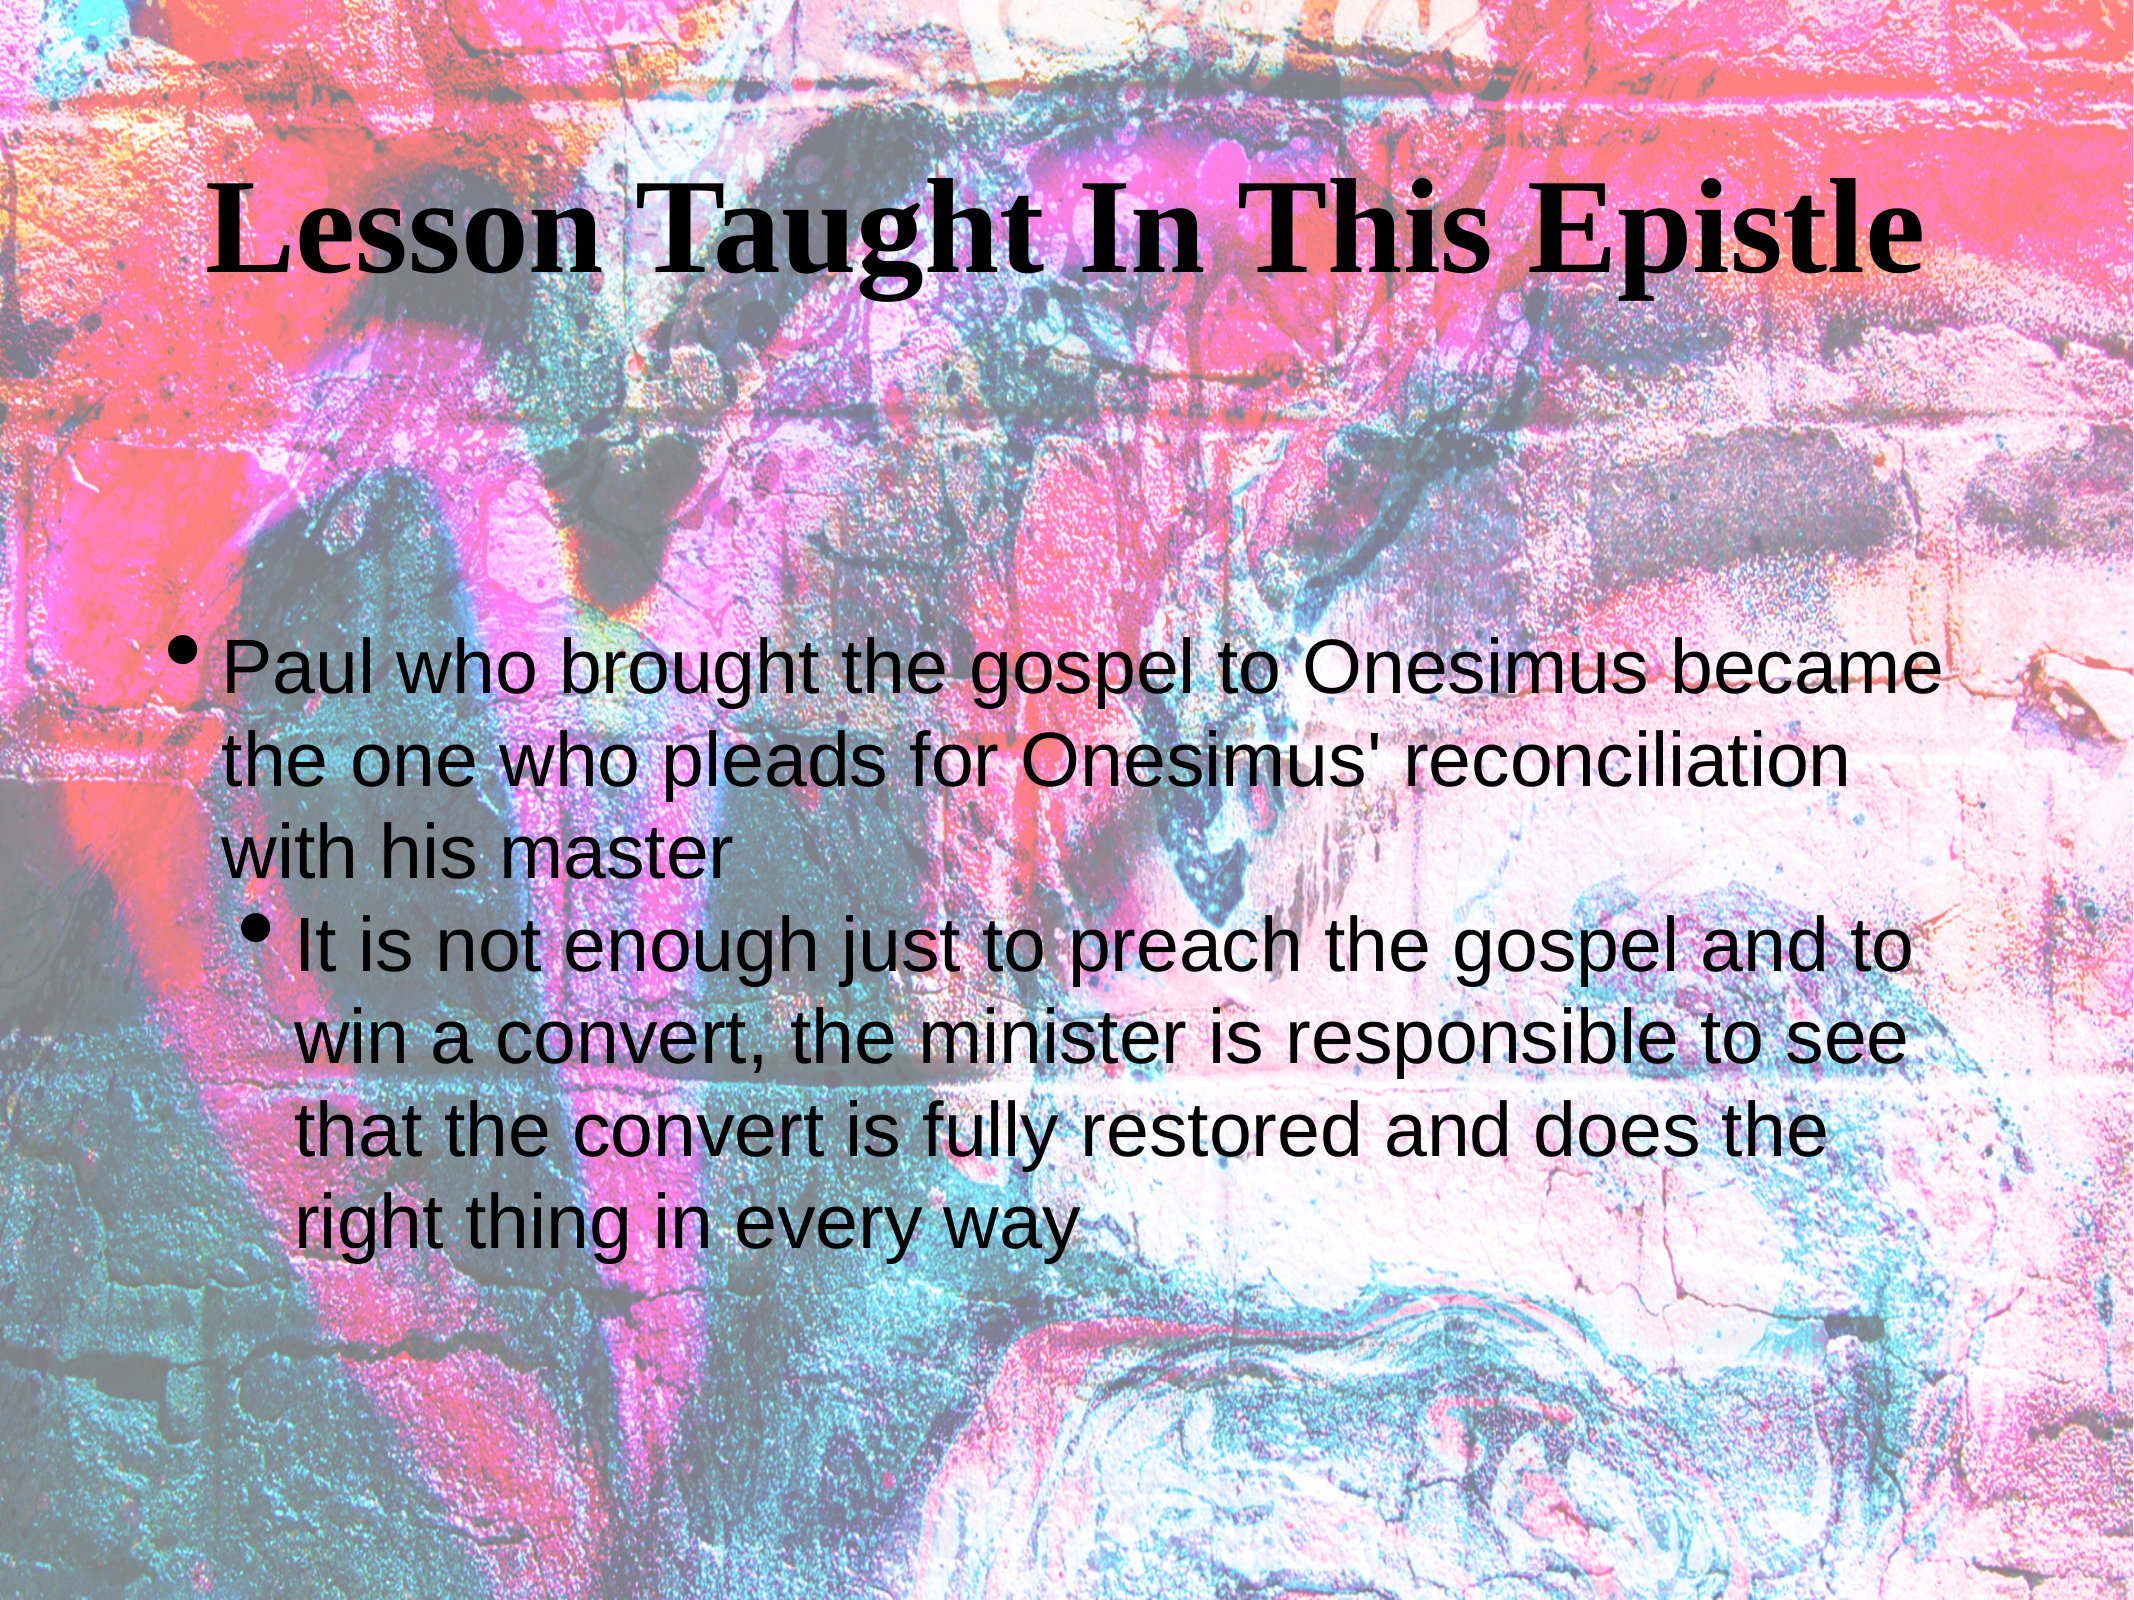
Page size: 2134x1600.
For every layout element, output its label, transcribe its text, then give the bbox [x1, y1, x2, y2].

list Paul who brought the gospel to Onesimus became the one who pleads for Onesimus' reconciliation with his master It is not enough just to preach the gospel and to win a convert, the minister is responsible to see that the convert is fully restored and does the right thing in every way [155, 424, 1978, 1457]
picture [0, 0, 2134, 1600]
title Lesson Taught In This Epistle [155, 41, 1978, 397]
